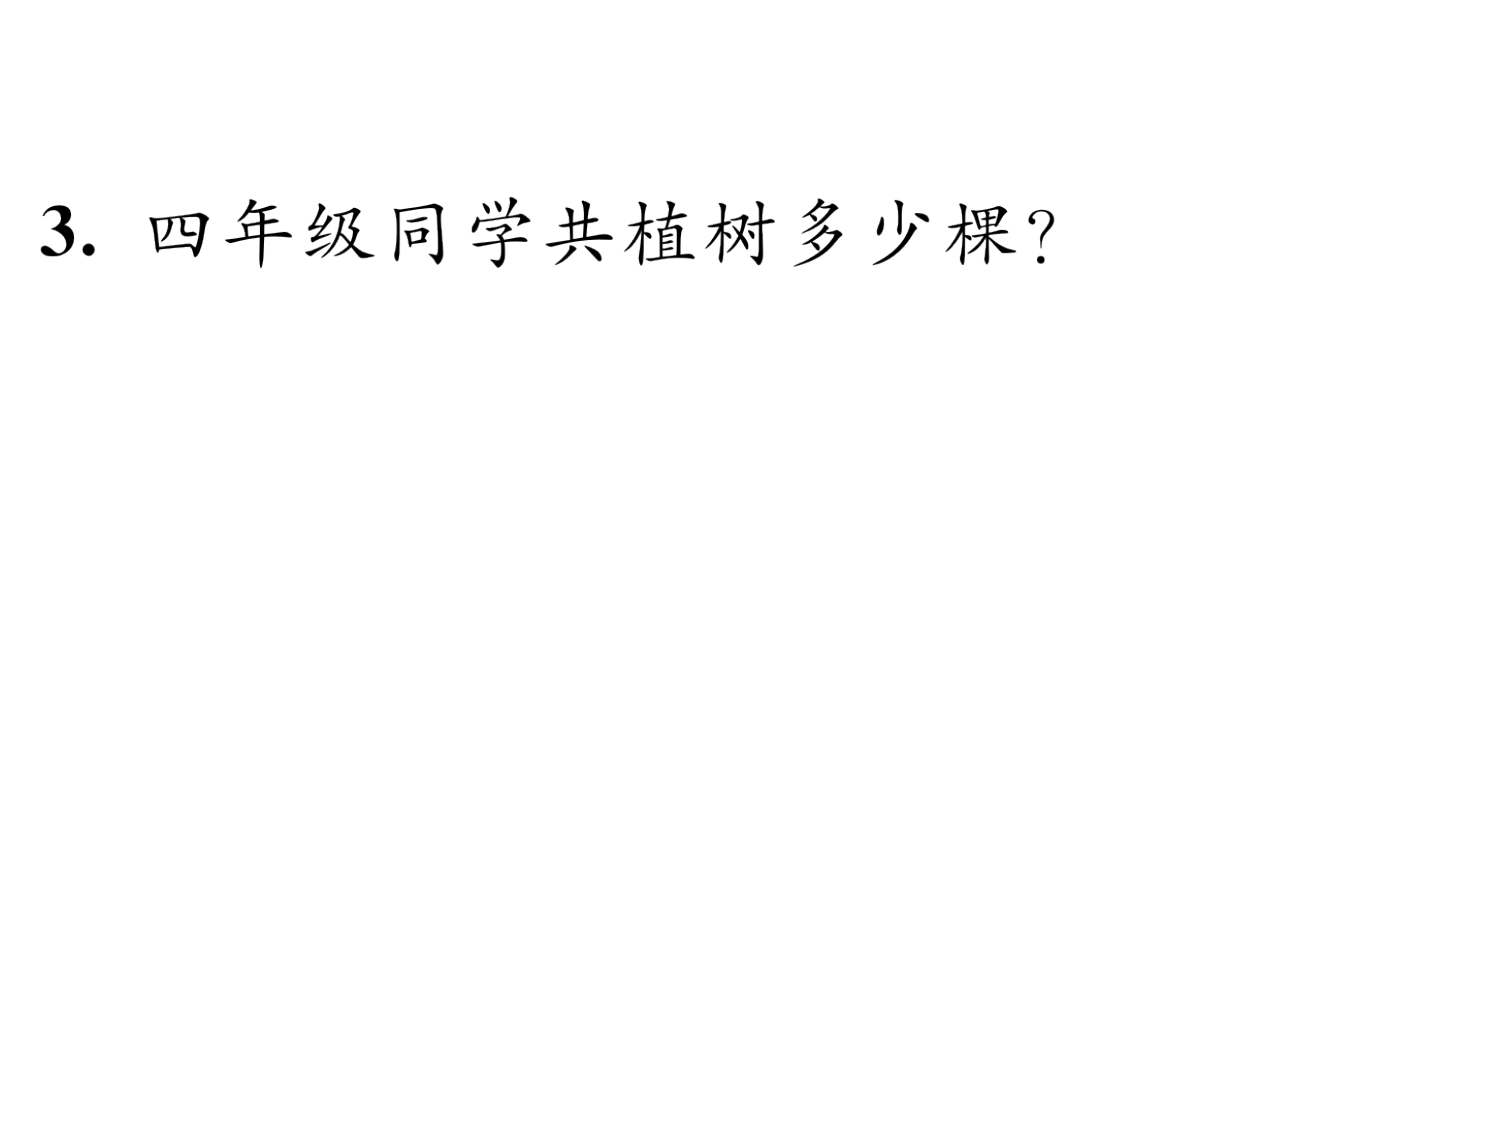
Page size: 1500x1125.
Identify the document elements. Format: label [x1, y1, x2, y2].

picture [35, 177, 1453, 582]
